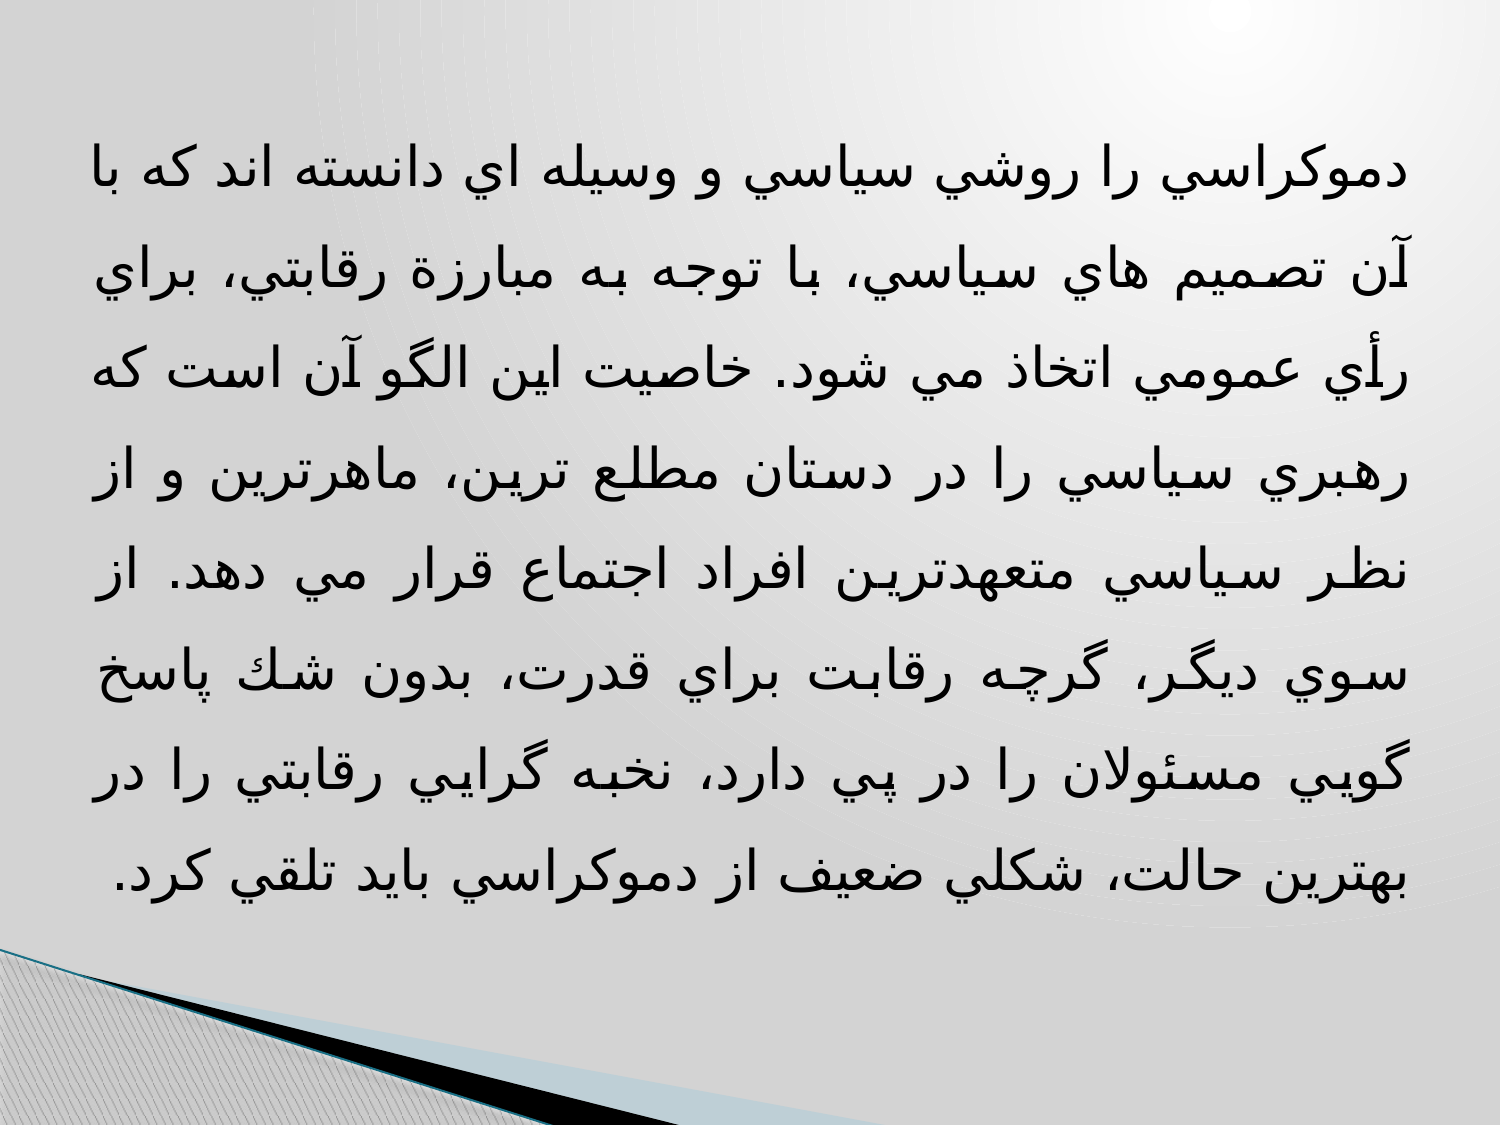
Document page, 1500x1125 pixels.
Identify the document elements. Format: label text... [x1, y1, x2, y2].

list دموكراسي را روشي سياسي و وسيله اي دانسته اند كه با آن تصميم هاي سياسي، با توجه به مبارزة رقابتي، براي رأي عمومي اتخاذ مي شود. خاصيت اين الگو آن است كه رهبري سياسي را در دستان مطلع ترين، ماهرترين و از نظر سياسي متعهدترين افراد اجتماع قرار مي دهد. از سوي ديگر، گرچه رقابت براي قدرت، بدون شك پاسخ گويي مسئولان را در پي دارد، نخبه گرايي رقابتي را در بهترين حالت، شكلي ضعيف از دموكراسي بايد تلقي كرد. [75, 90, 1425, 1005]
